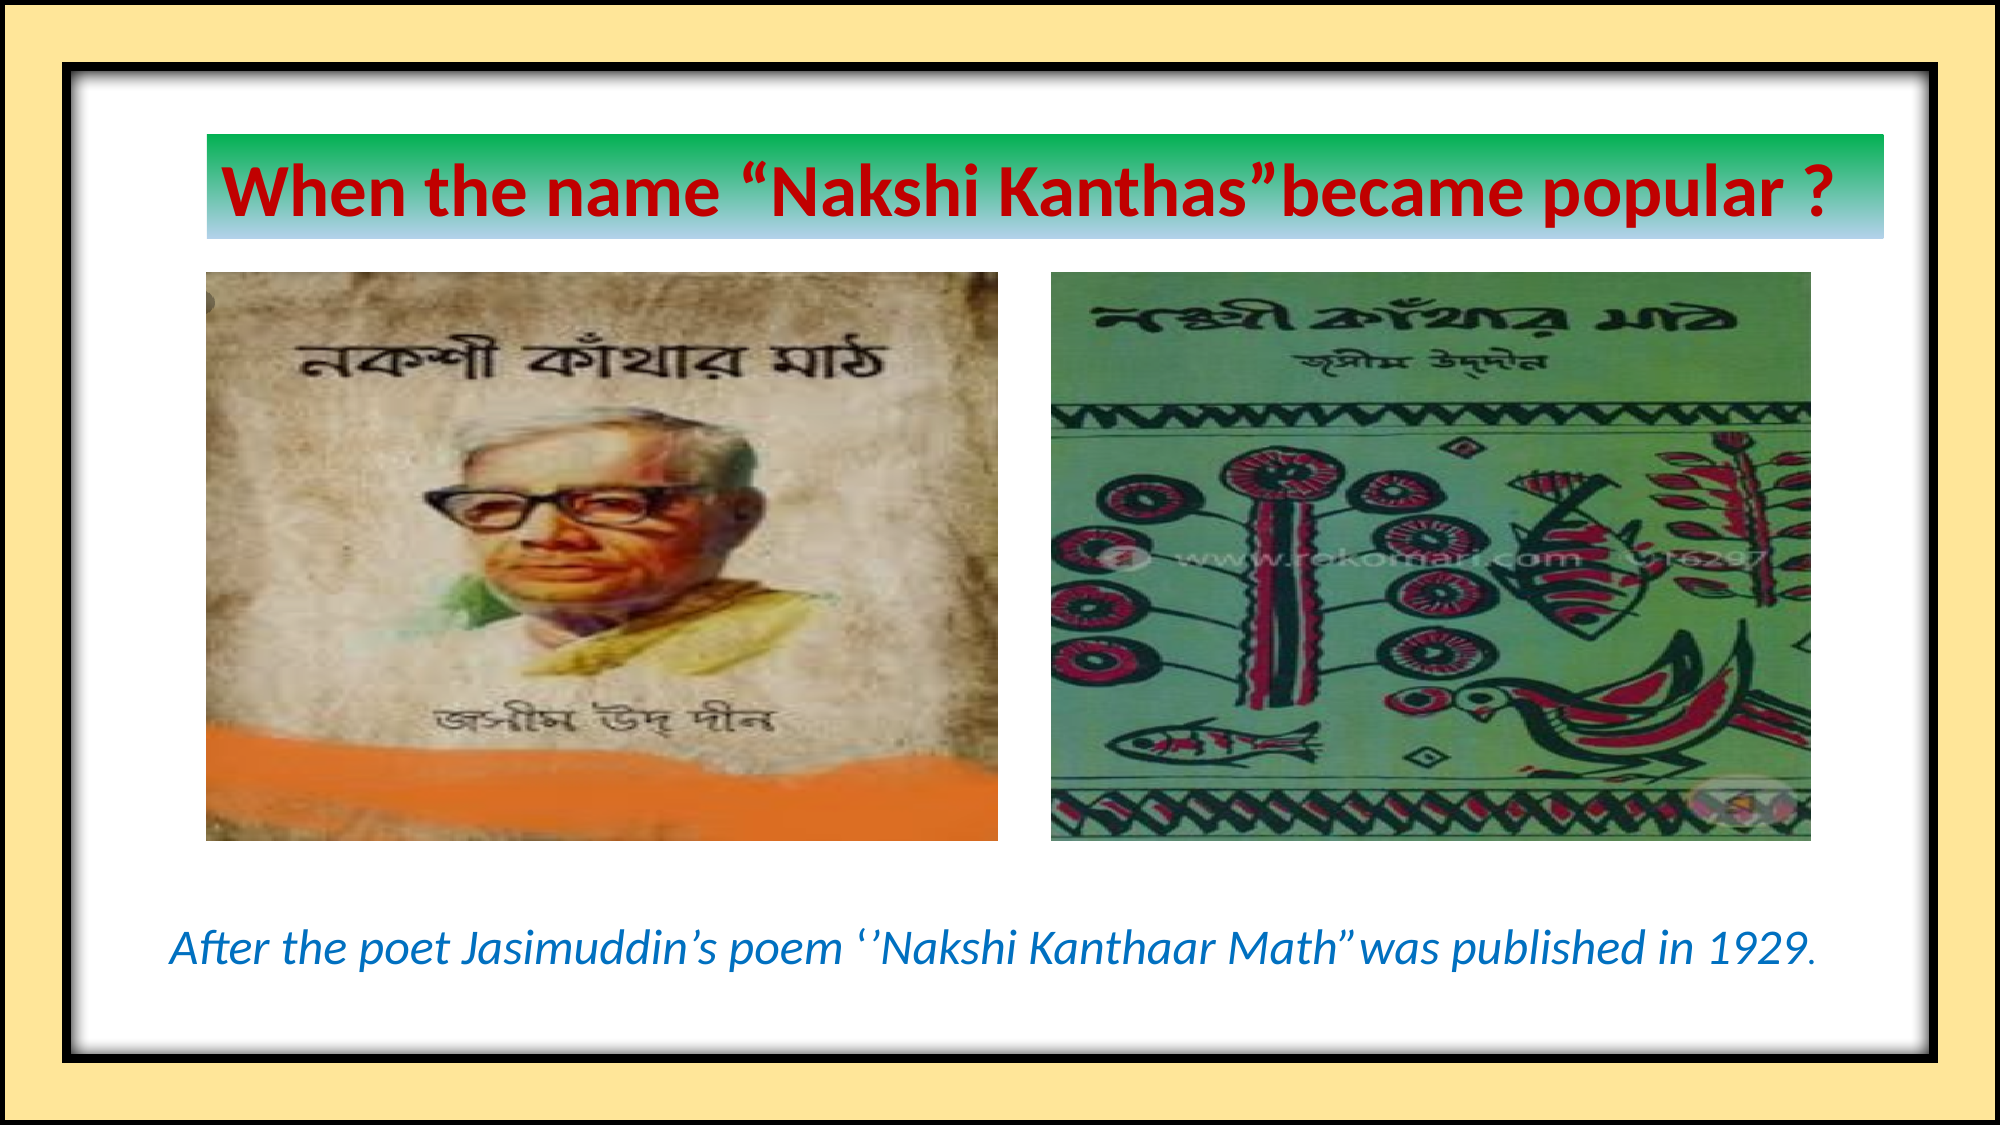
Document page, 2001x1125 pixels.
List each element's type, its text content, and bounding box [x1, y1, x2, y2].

text_box After the poet Jasimuddin’s poem ‘’Nakshi Kanthaar Math”was published in 1929. [154, 907, 1841, 982]
text_box [0, 0, 2000, 1125]
picture [206, 272, 998, 841]
picture [1051, 272, 1811, 841]
text_box When the name “Nakshi Kanthas”became popular ? [206, 134, 1884, 239]
